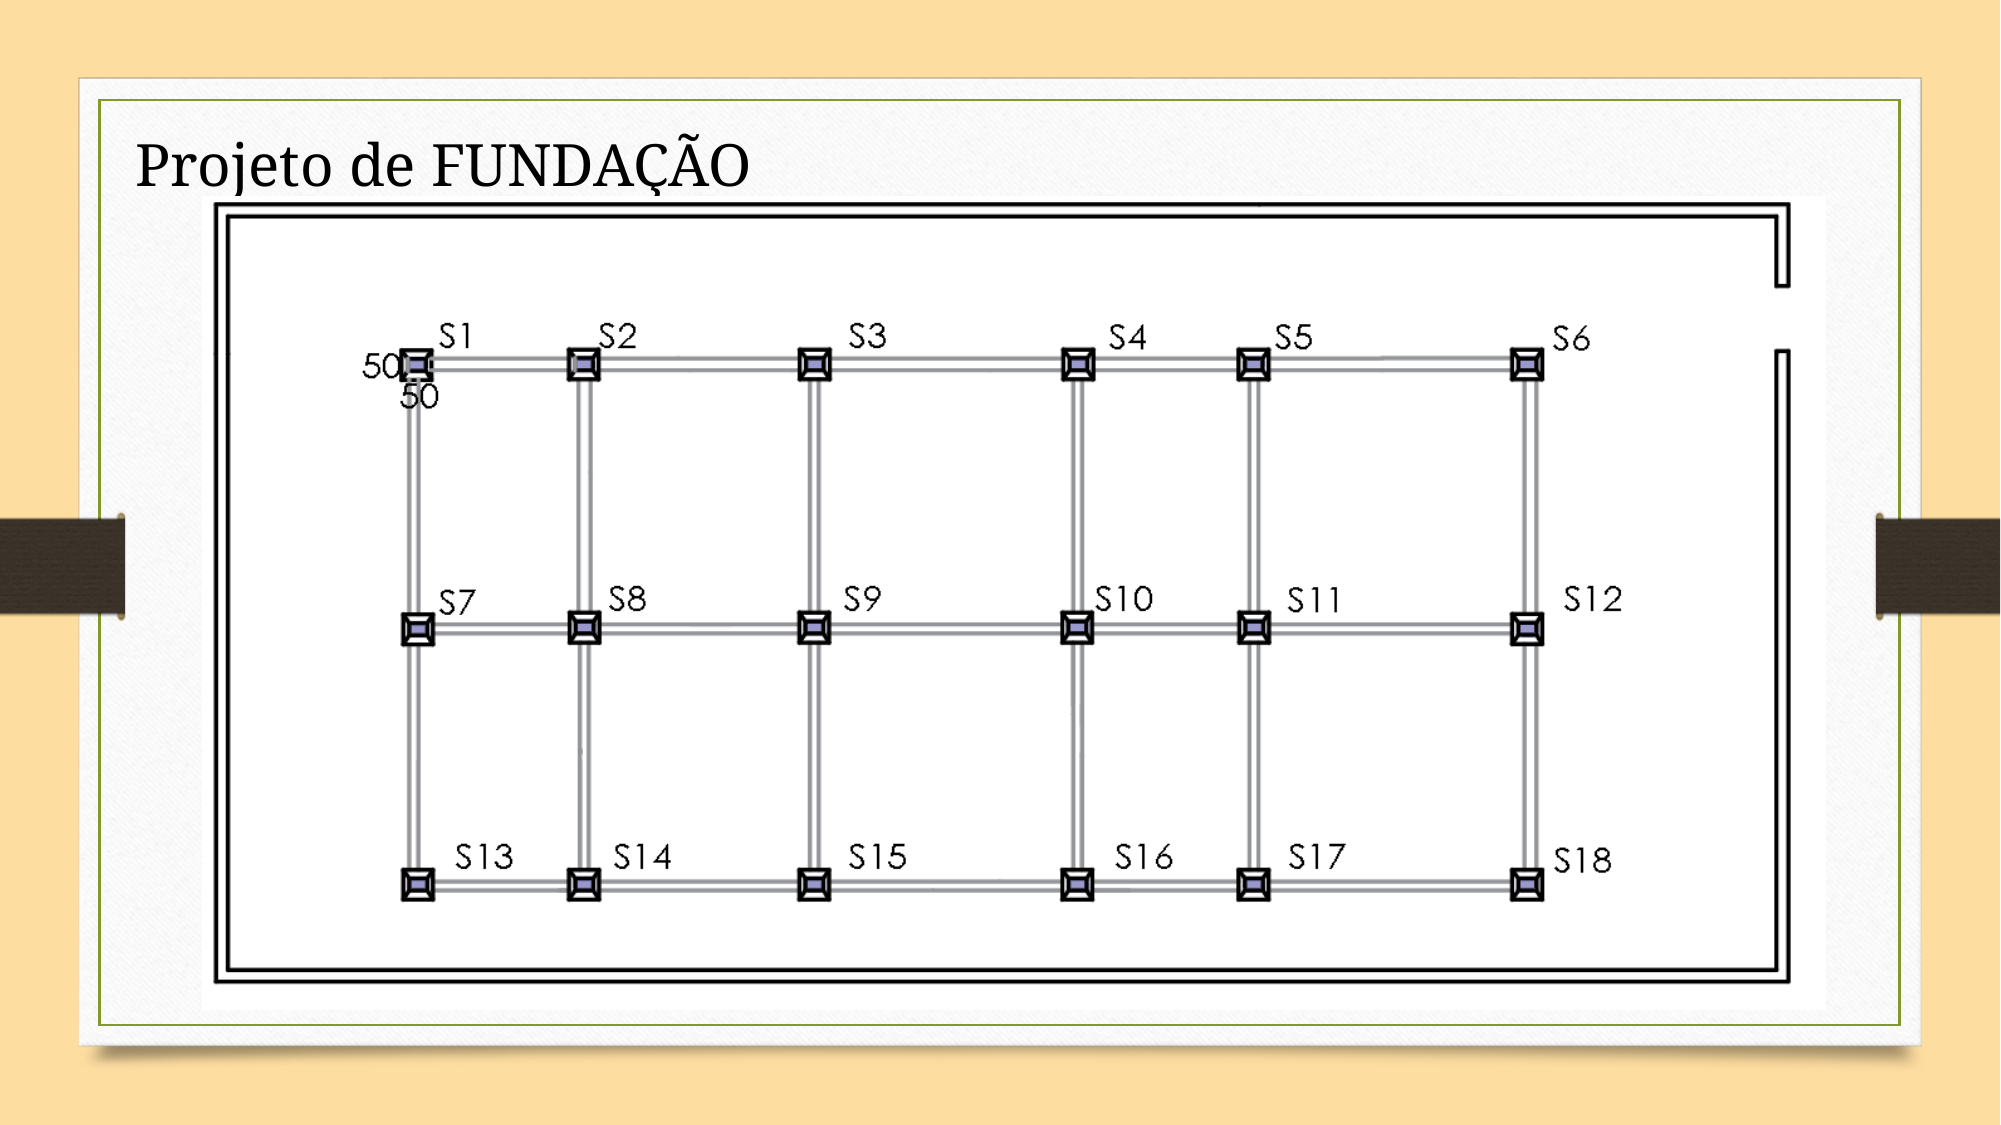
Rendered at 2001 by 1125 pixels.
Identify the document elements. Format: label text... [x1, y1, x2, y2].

text_box Projeto de FUNDAÇÃO [120, 121, 1121, 206]
picture [0, 0, 2001, 1125]
